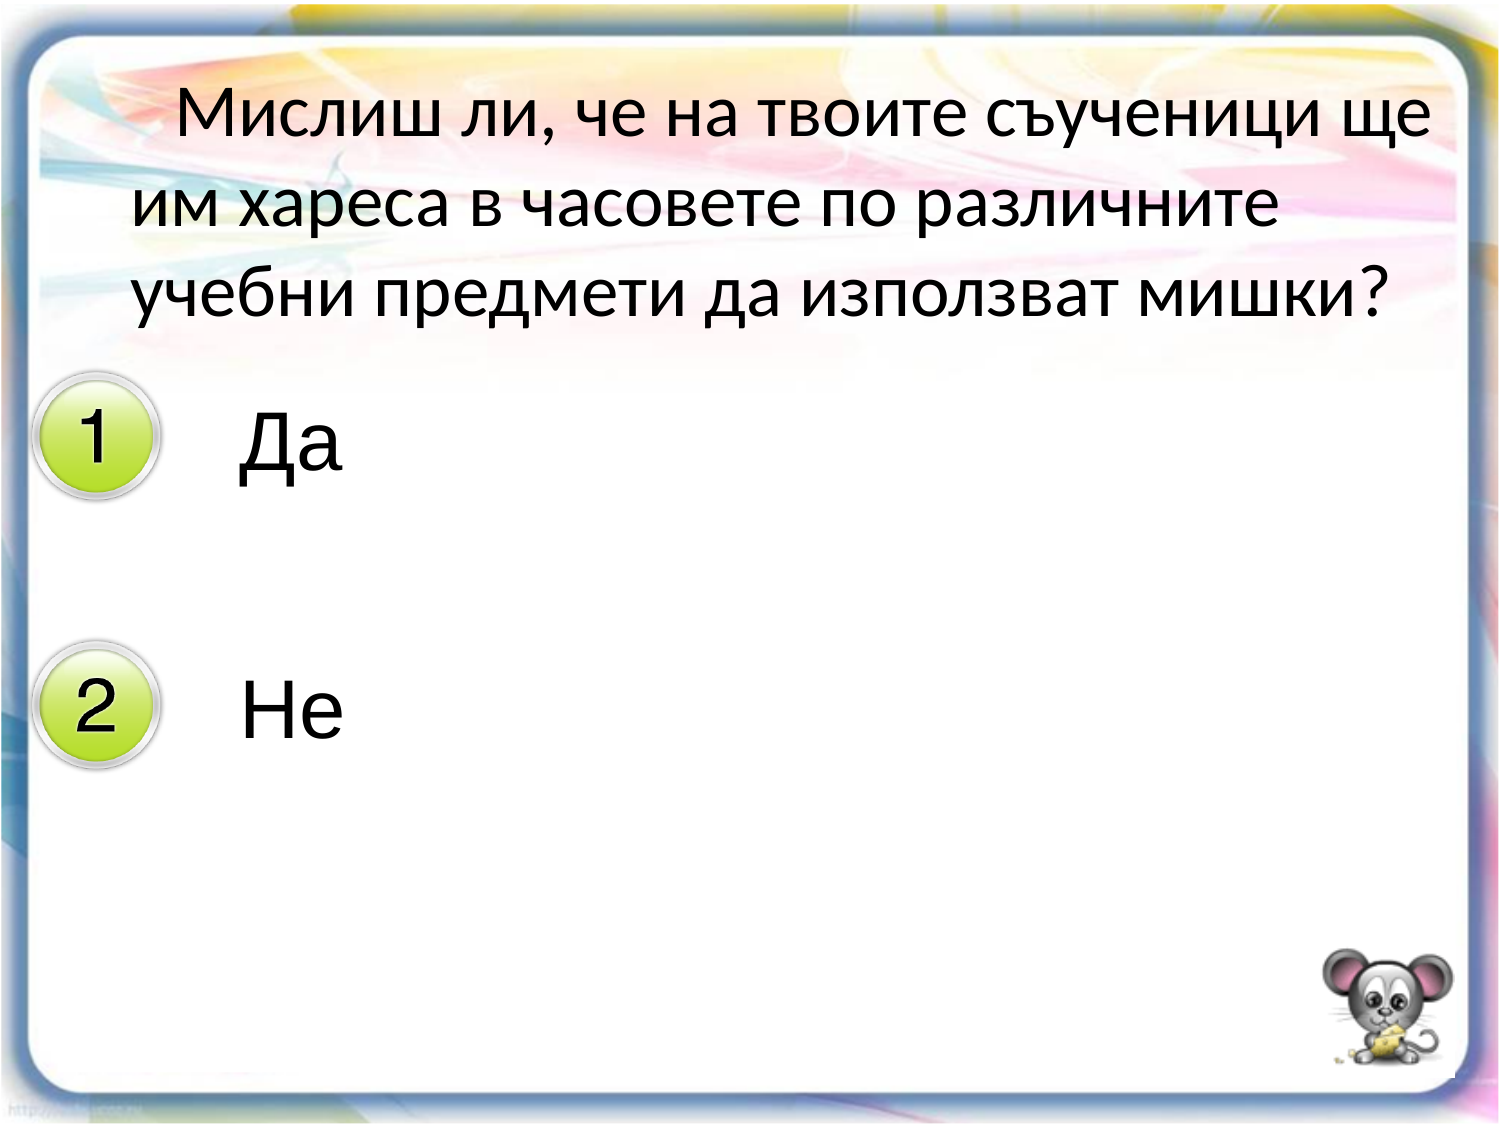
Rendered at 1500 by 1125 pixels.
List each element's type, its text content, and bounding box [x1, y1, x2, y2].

list Мислиш ли, че на твоите съученици ще им хареса в часовете по различните учебни предмети да използват мишки? [88, 66, 1436, 327]
list Да [225, 311, 1437, 562]
list Не [225, 580, 1437, 831]
picture [0, 3, 1500, 1125]
